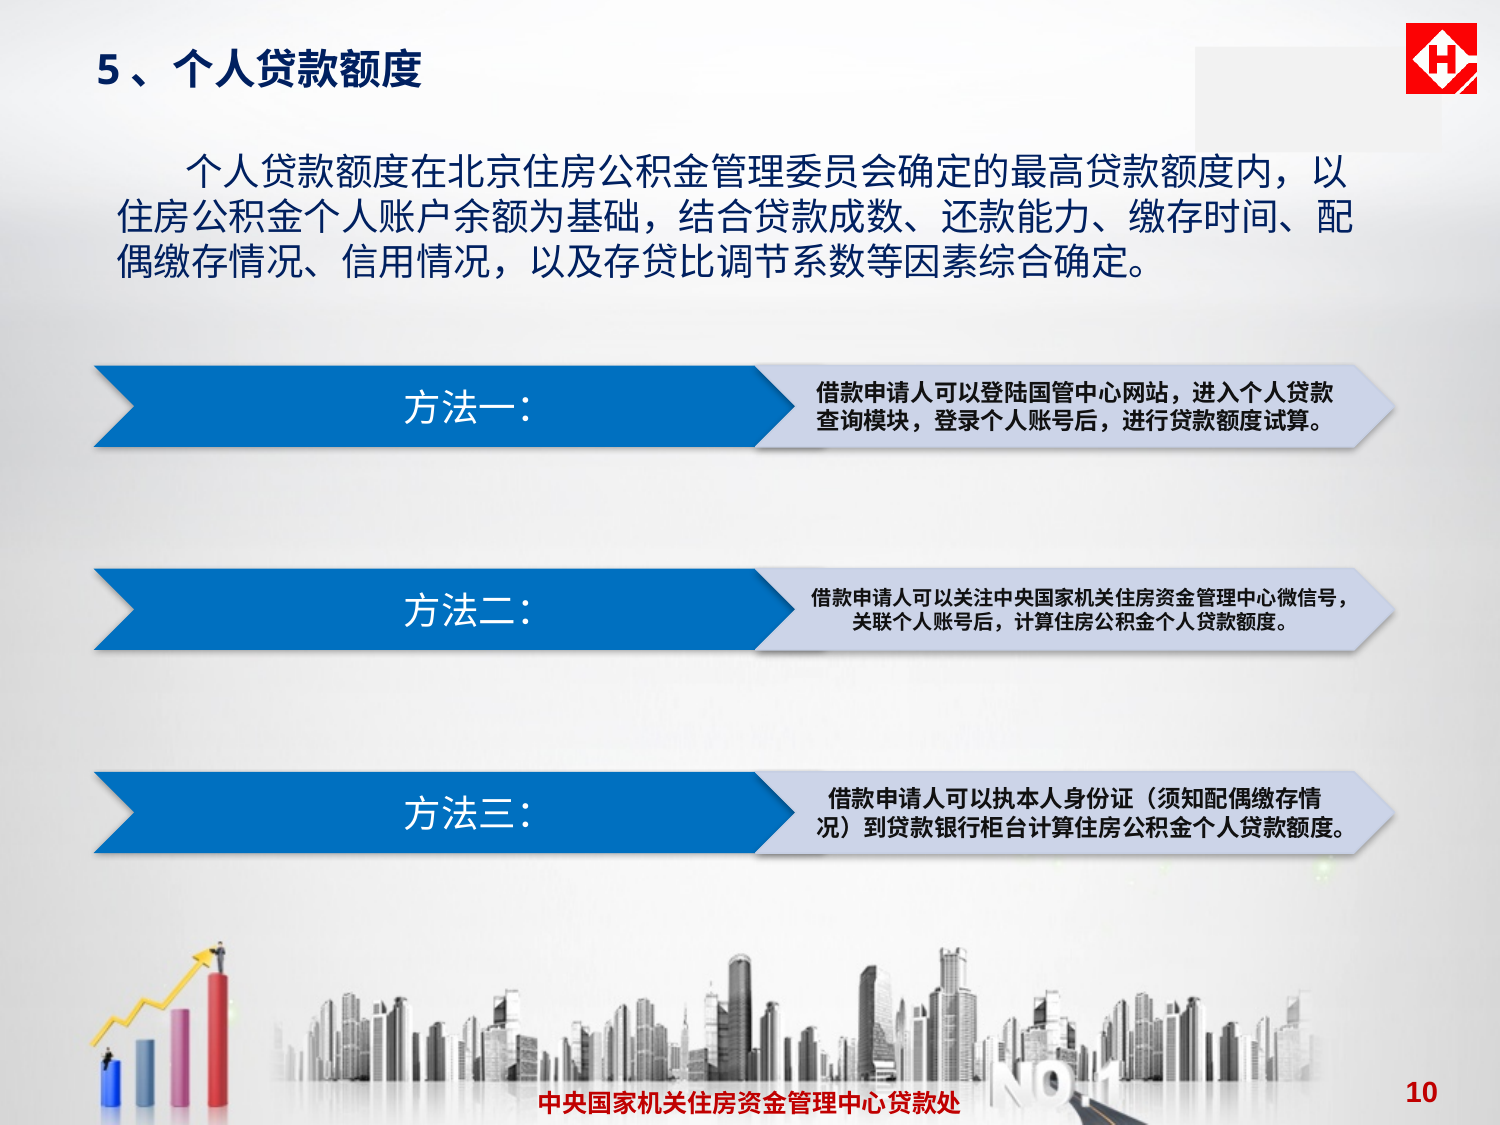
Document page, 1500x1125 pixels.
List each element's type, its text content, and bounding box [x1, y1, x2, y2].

picture [0, 0, 1500, 1125]
text_box 个人贷款额度在北京住房公积金管理委员会确定的最高贷款额度内，以 住房公积金个人账户余额为基础，结合贷款成数、还款能力、缴存时间、配 偶缴存情况、信用情况，以及存贷比调节系数等因素综合确定。 [101, 140, 1369, 291]
footer 中央国家机关住房资金管理中心贷款处 [512, 1081, 988, 1125]
slide_number 10 [1103, 1069, 1454, 1114]
text_box 5、个人贷款额度 [81, 35, 996, 100]
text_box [93, 304, 1395, 915]
